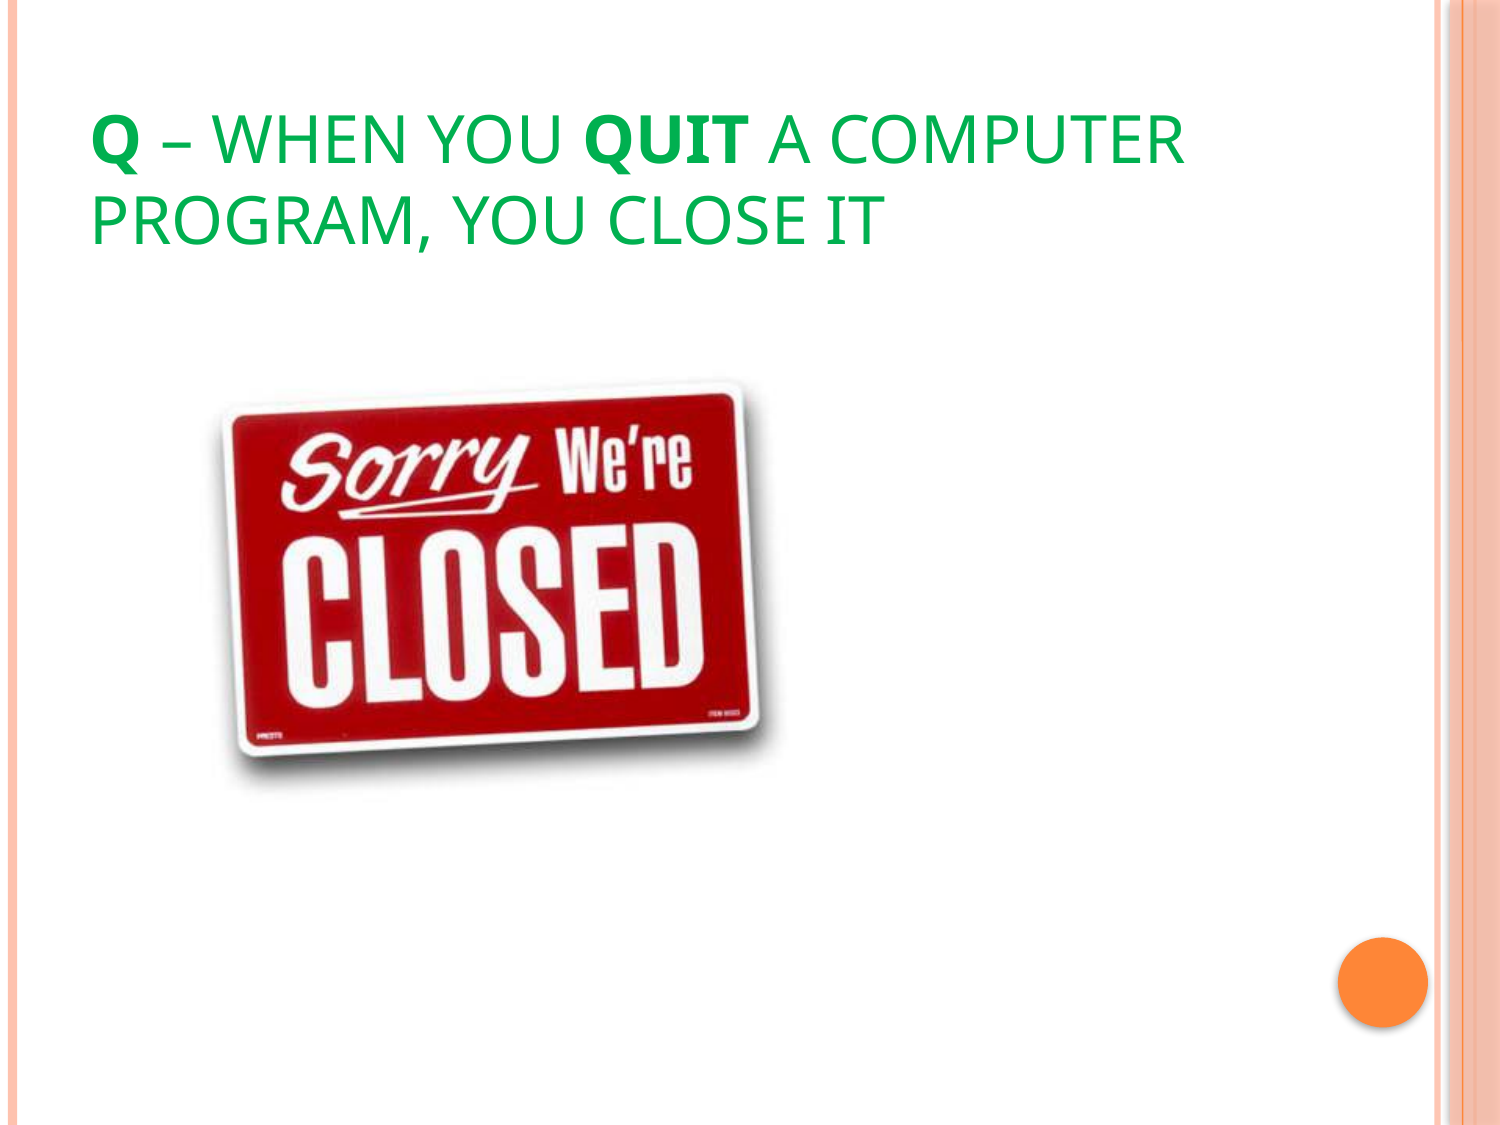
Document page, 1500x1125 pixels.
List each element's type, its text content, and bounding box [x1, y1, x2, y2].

picture [175, 339, 824, 824]
title Q – when you quit a computer program, you close it [75, 45, 1300, 340]
